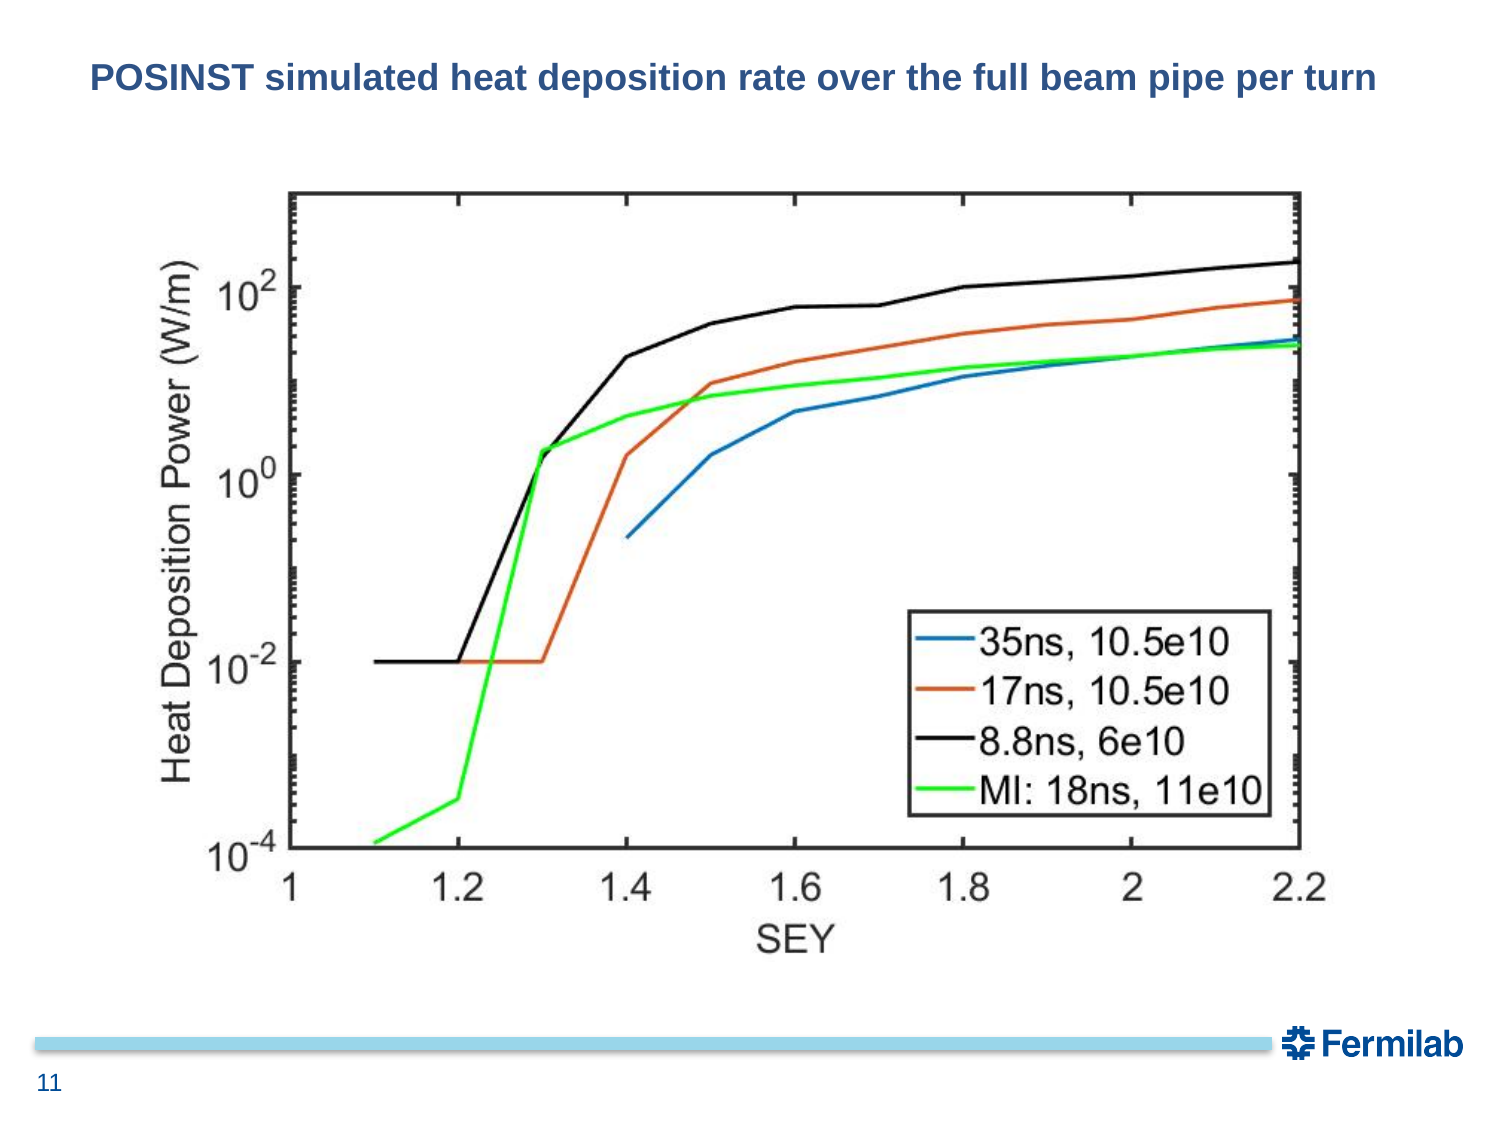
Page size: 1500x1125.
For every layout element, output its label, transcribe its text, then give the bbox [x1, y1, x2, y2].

slide_number 11 [36, 1066, 105, 1106]
title POSINST simulated heat deposition rate over the full beam pipe per turn [75, 45, 1397, 153]
picture [1282, 1026, 1463, 1060]
picture [120, 132, 1424, 963]
